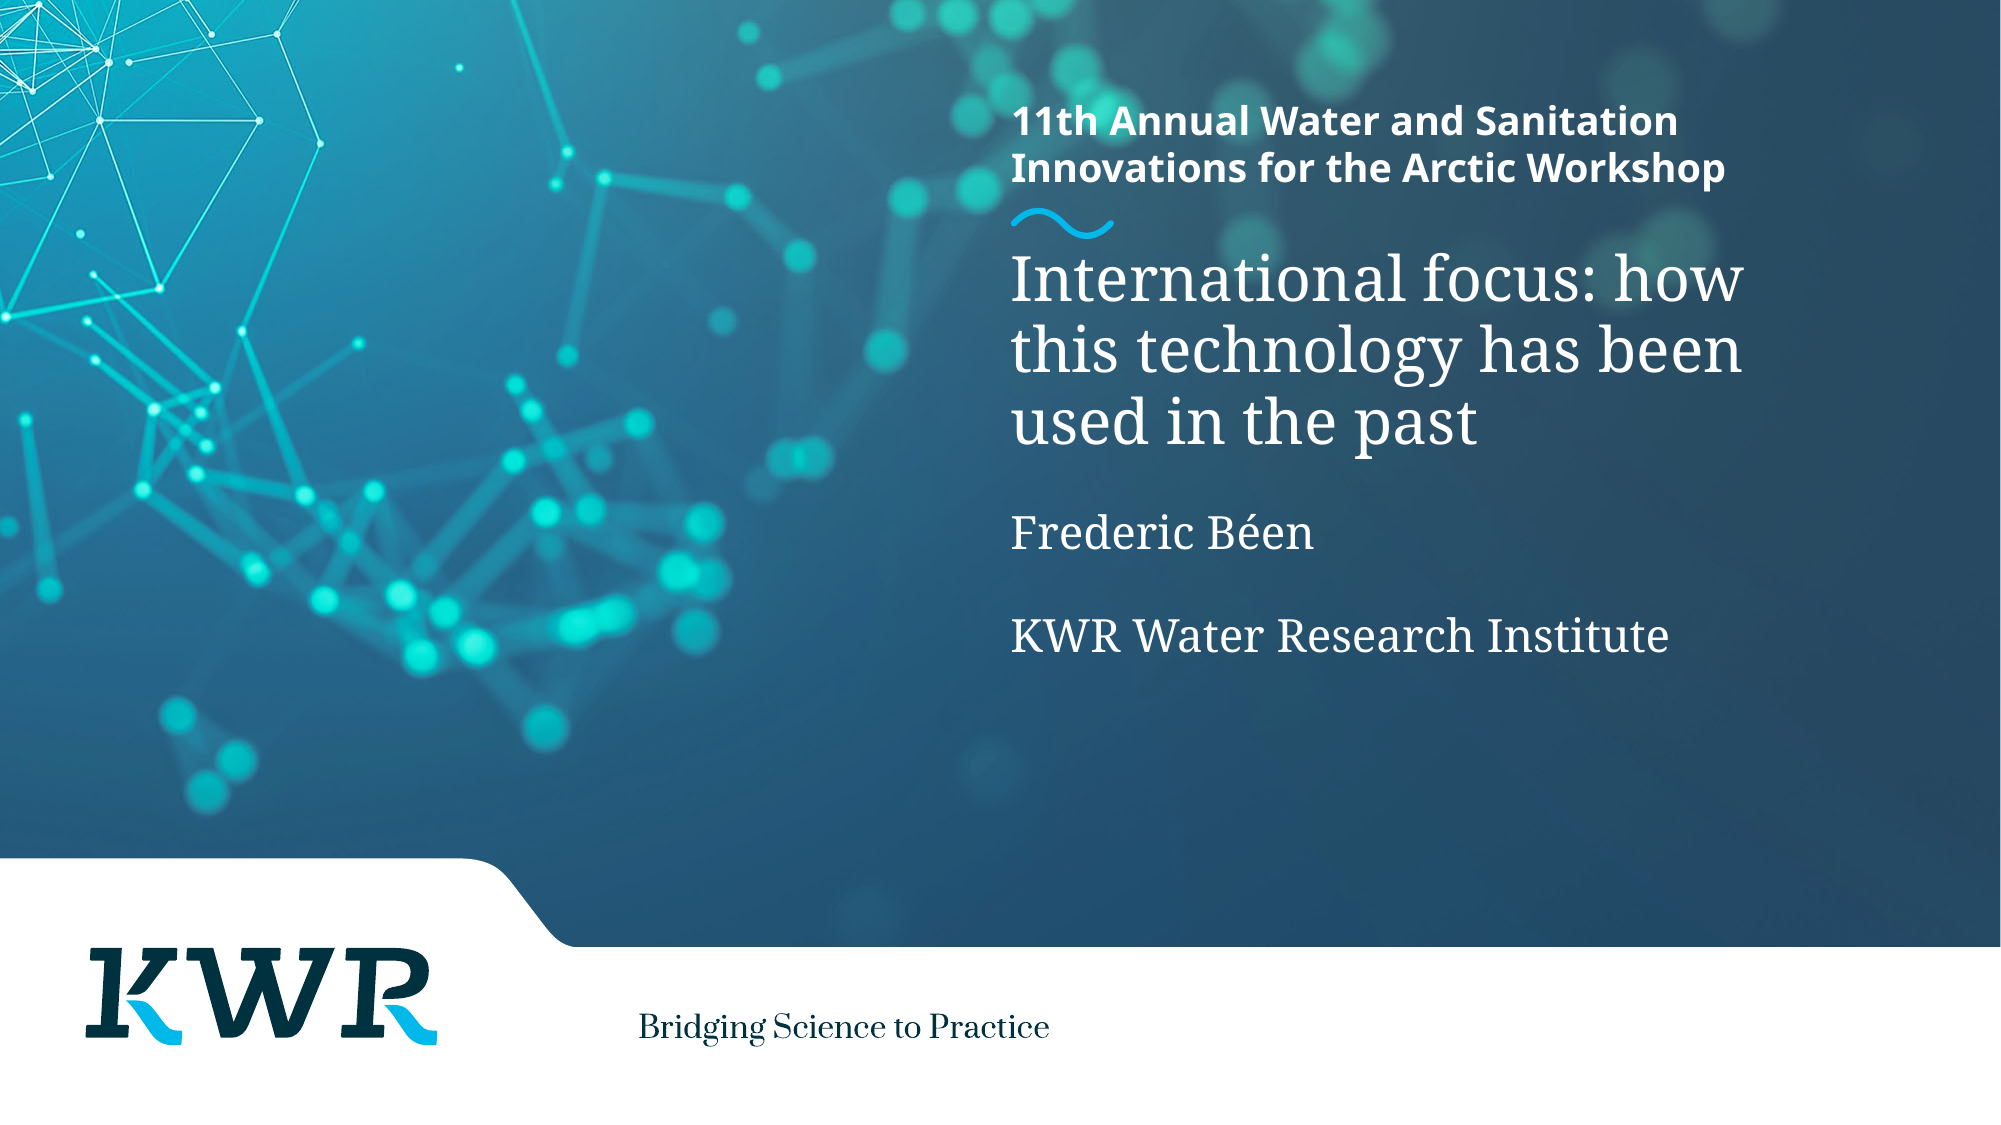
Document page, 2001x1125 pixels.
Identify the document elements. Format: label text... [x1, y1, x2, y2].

picture [755, 1041, 765, 1047]
picture [709, 1042, 718, 1047]
list International focus: how this technology has been used in the past Frederic Béen KWR Water Research Institute [1010, 244, 1856, 752]
picture [879, 1033, 886, 1039]
picture [860, 1033, 869, 1039]
picture [0, 0, 2001, 947]
list 11th Annual Water and Sanitation Innovations for the Arctic Workshop [1011, 95, 1857, 138]
picture [0, 77, 10, 89]
picture [779, 1035, 789, 1039]
